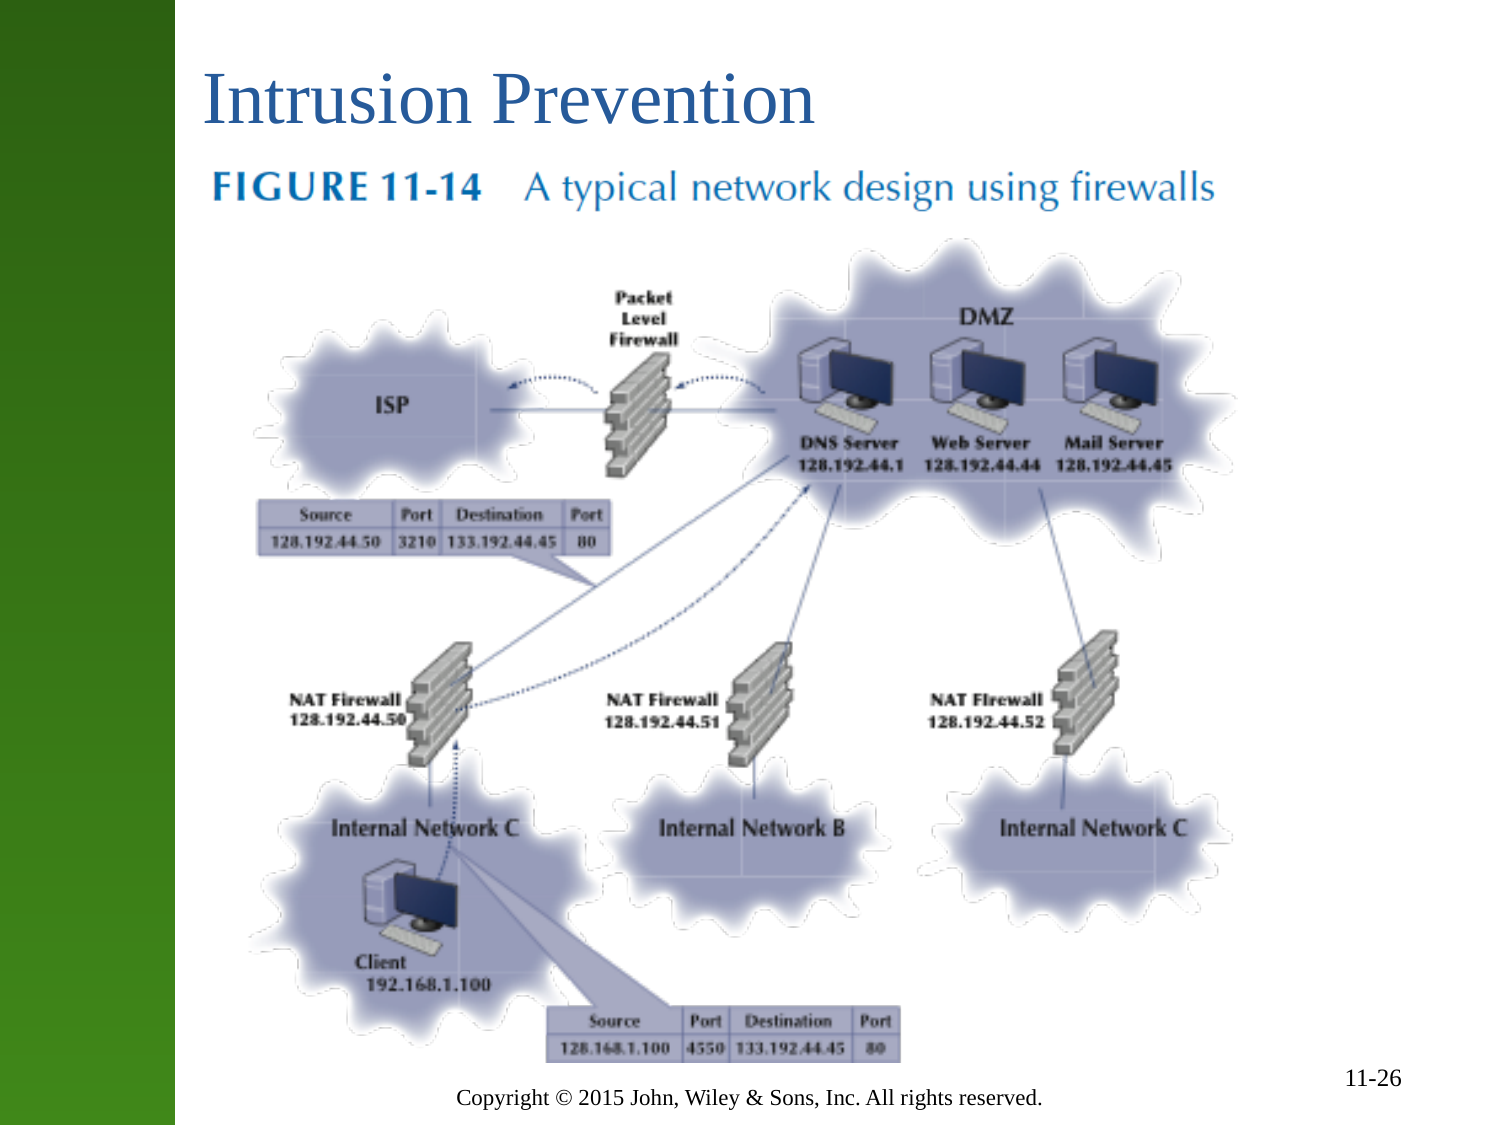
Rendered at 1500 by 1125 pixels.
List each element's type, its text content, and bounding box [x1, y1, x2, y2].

picture [202, 160, 1238, 213]
title Intrusion Prevention [187, 0, 1450, 188]
picture [247, 237, 1238, 1063]
